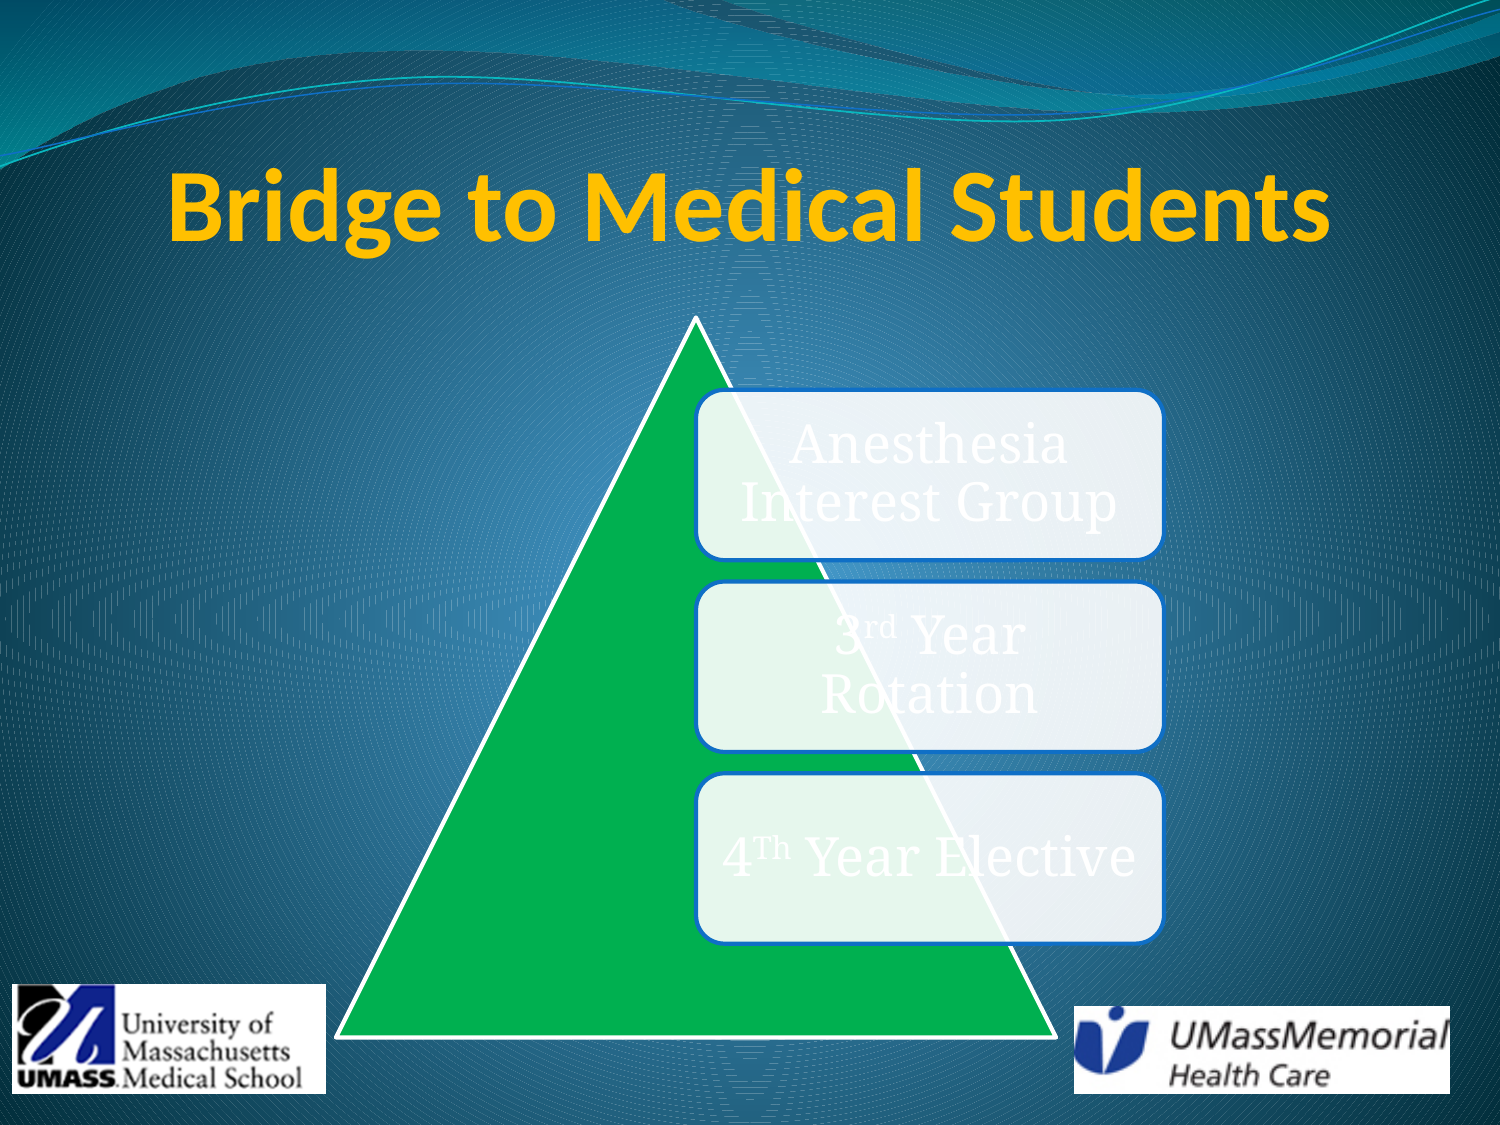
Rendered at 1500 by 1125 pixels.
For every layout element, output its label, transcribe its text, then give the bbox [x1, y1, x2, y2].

title Bridge to Medical Students [75, 75, 1425, 263]
picture [1074, 1005, 1451, 1094]
picture [12, 984, 327, 1094]
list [74, 317, 1426, 1038]
